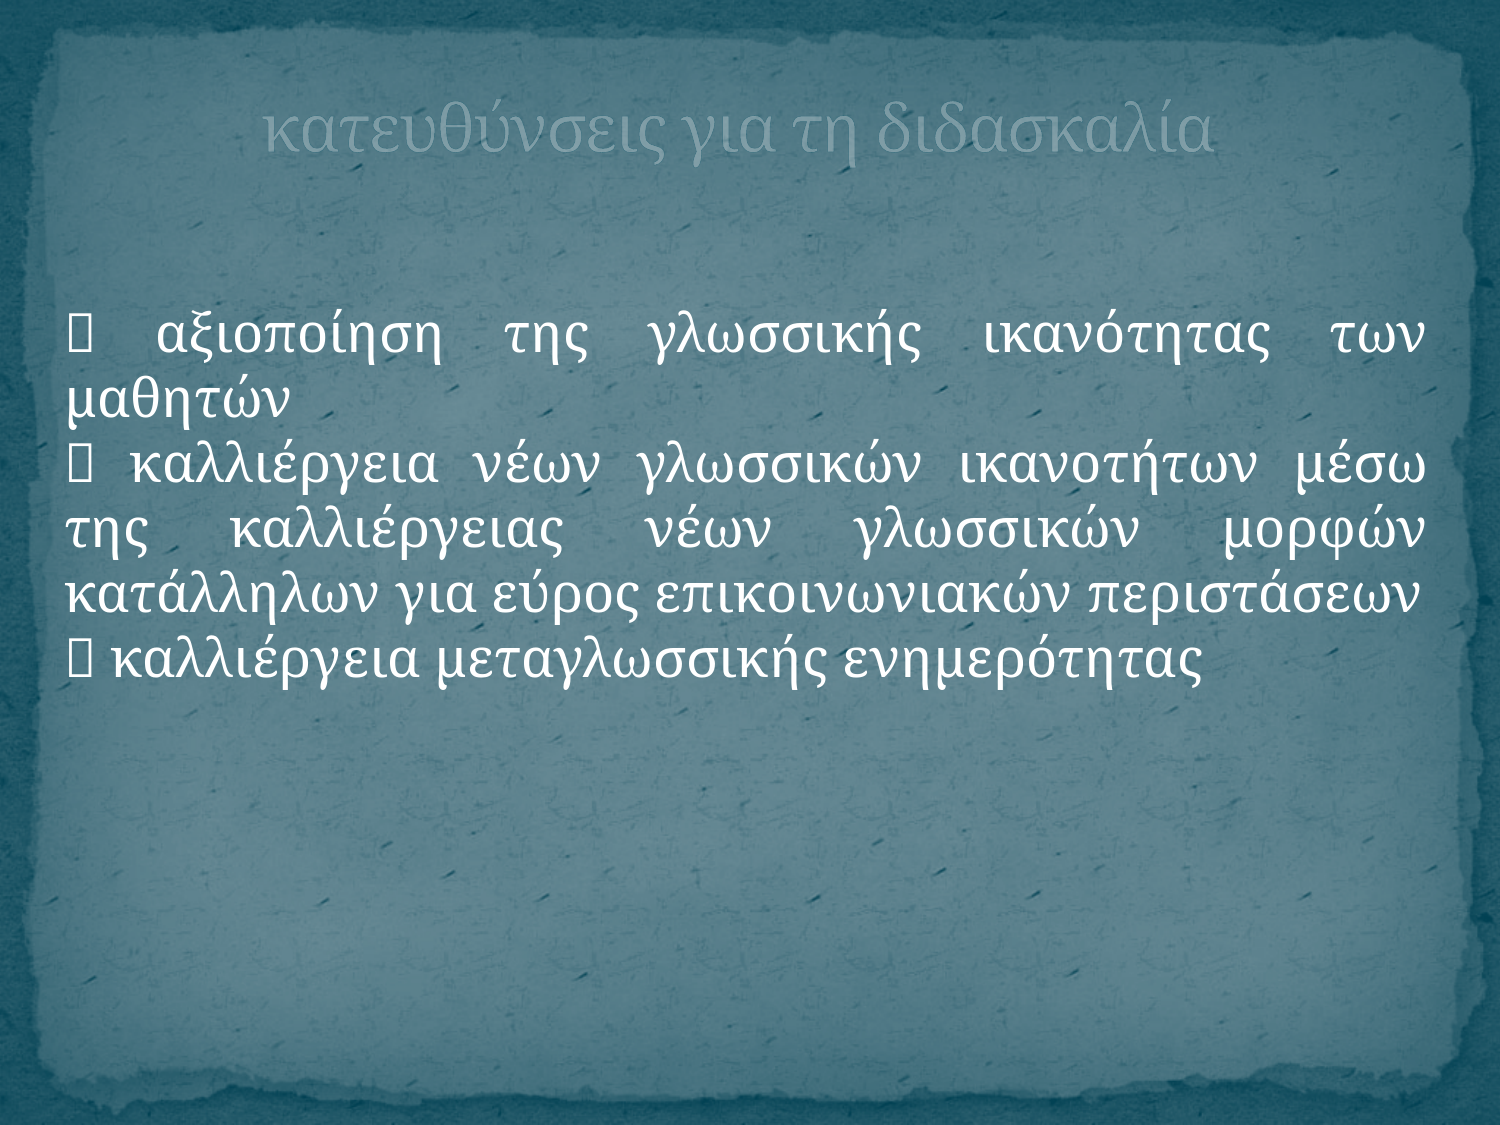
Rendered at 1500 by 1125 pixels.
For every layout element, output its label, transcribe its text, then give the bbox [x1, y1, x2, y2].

title κατευθύνσεις για τη διδασκαλία [76, 54, 1400, 173]
list  αξιοποίηση της γλωσσικής ικανότητας των μαθητών  καλλιέργεια νέων γλωσσικών ικανοτήτων μέσω της καλλιέργειας νέων γλωσσικών μορφών κατάλληλων για εύρος επικοινωνιακών περιστάσεων  καλλιέργεια μεταγλωσσικής ενημερότητας [49, 290, 1445, 1001]
